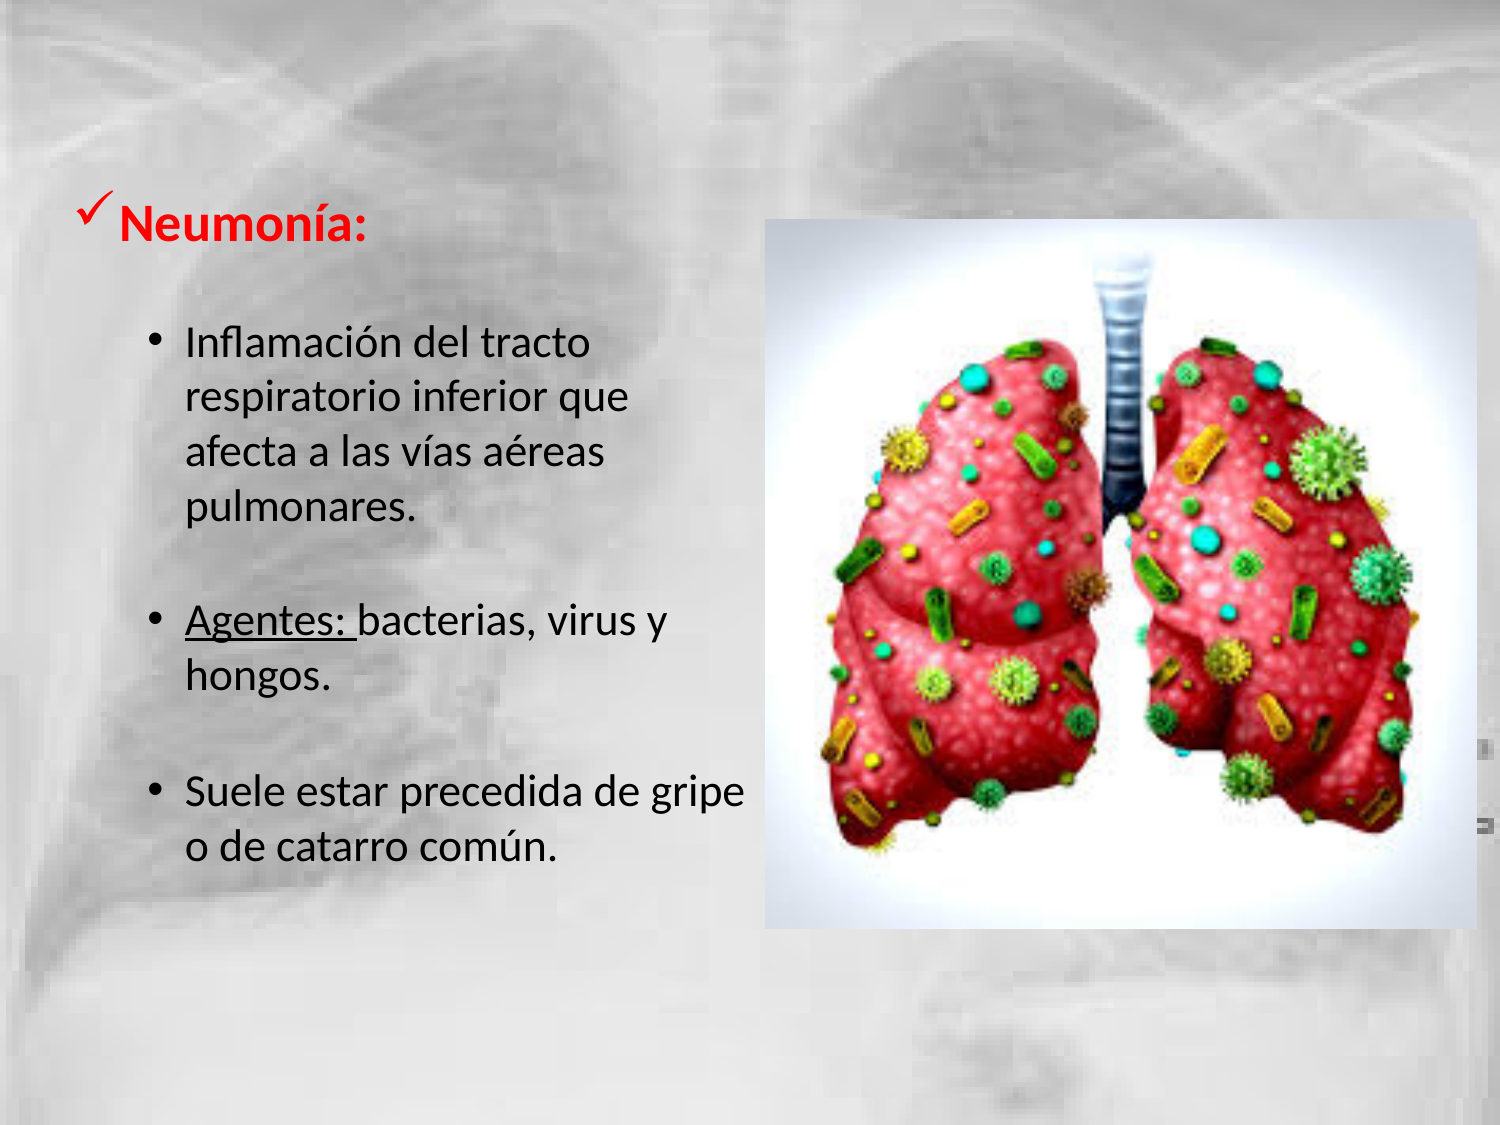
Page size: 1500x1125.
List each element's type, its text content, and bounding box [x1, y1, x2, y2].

list Neumonía: Inflamación del tracto respiratorio inferior que afecta a las vías aéreas pulmonares. Agentes: bacterias, virus y hongos. Suele estar precedida de gripe o de catarro común. [0, 149, 764, 1125]
picture [764, 219, 1478, 929]
